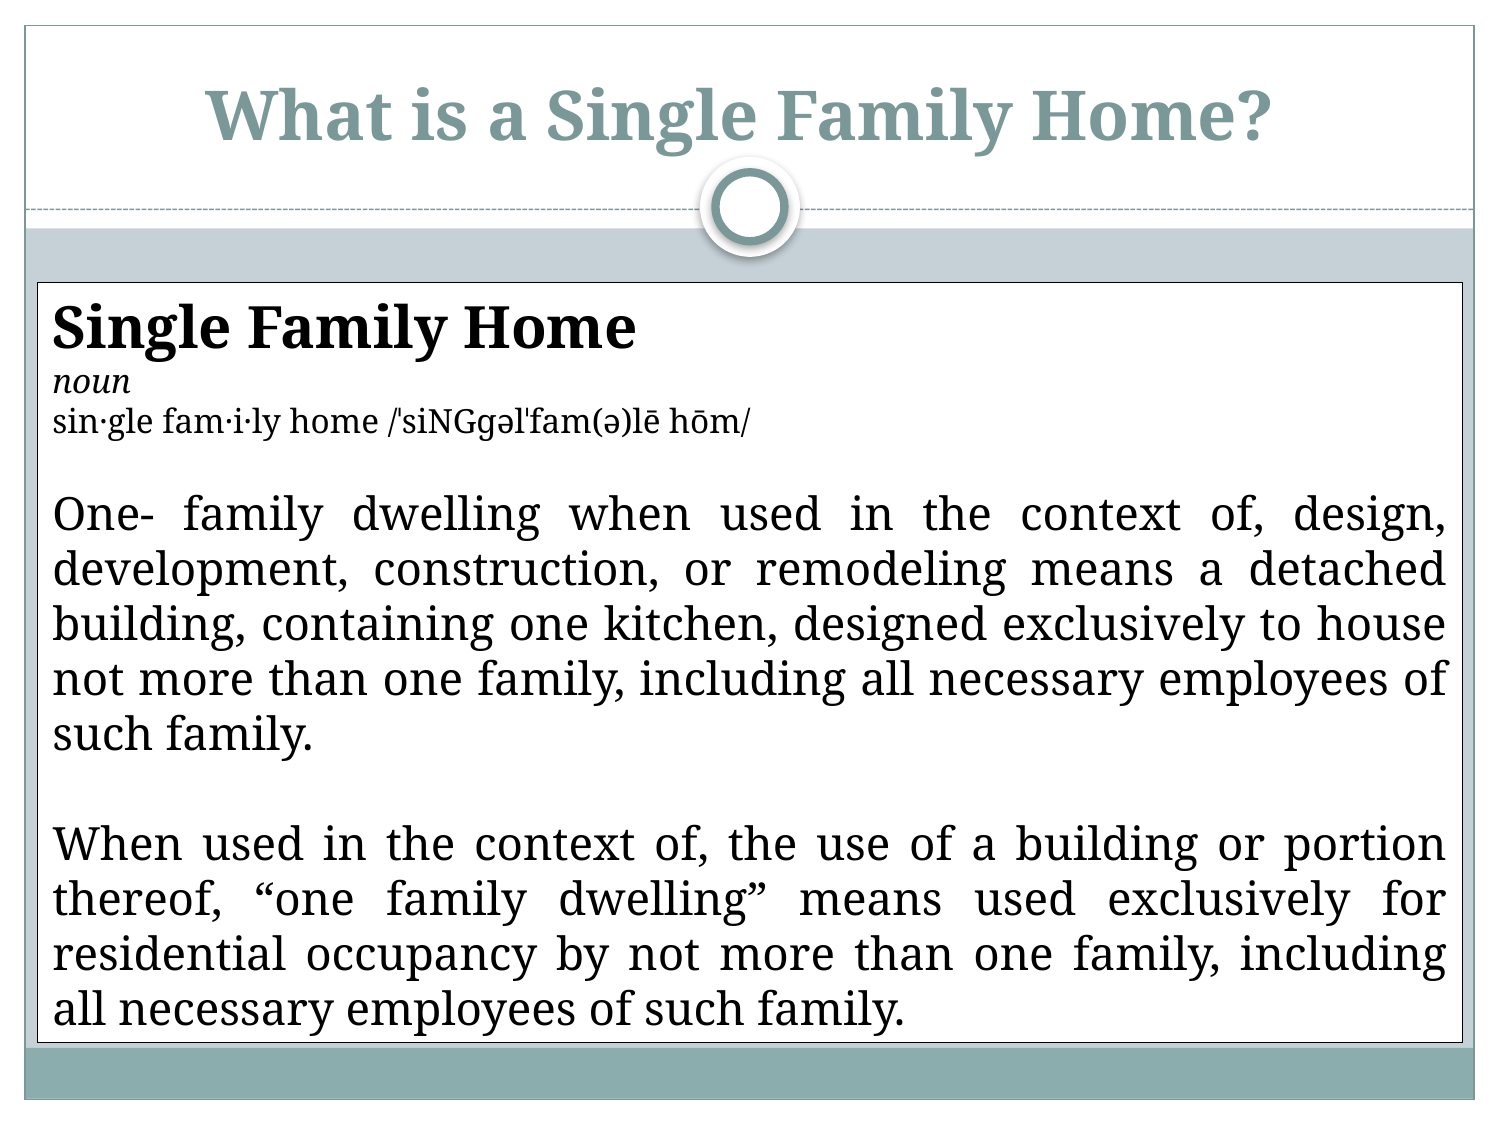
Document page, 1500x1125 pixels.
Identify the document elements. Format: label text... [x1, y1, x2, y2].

text_box Single Family Home noun sin·gle fam·i·ly home /ˈsiNGɡəlˈfam(ə)lē hōm/ One- family dwelling when used in the context of, design, development, construction, or remodeling means a detached building, containing one kitchen, designed exclusively to house not more than one family, including all necessary employees of such family. When used in the context of, the use of a building or portion thereof, “one family dwelling” means used exclusively for residential occupancy by not more than one family, including all necessary employees of such family. [37, 282, 1463, 1043]
title What is a Single Family Home? [49, 37, 1450, 162]
